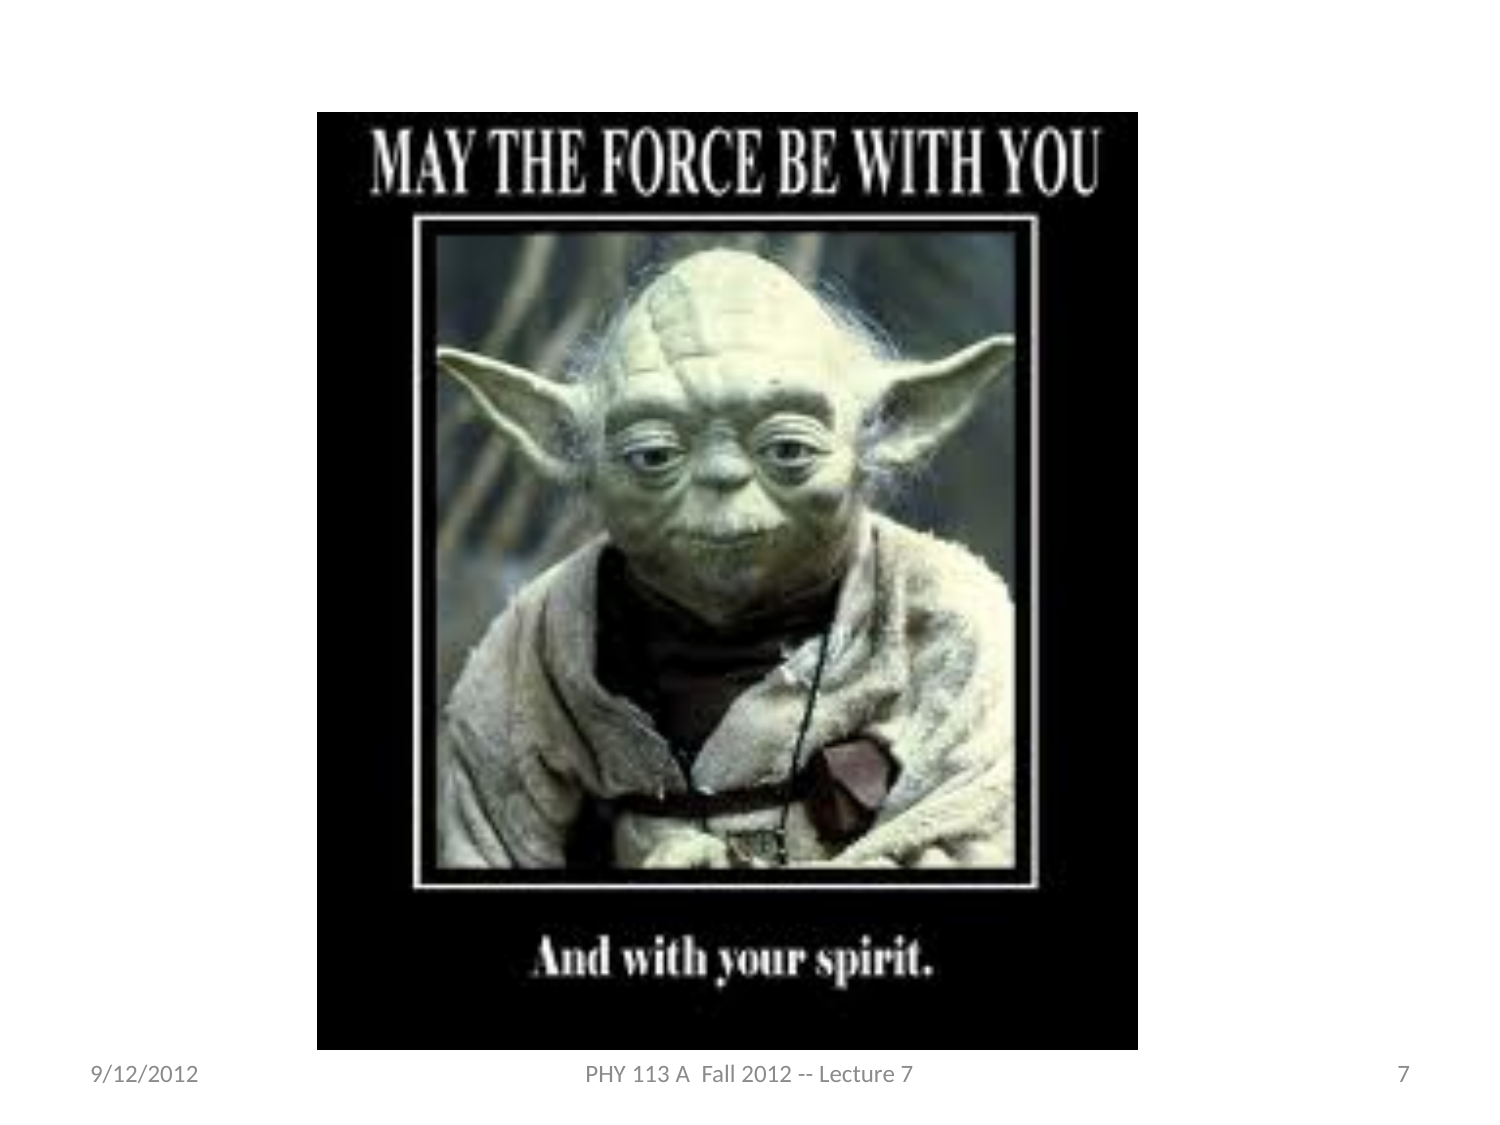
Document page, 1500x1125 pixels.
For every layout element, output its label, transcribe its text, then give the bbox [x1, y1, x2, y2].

picture [316, 112, 1138, 1051]
slide_number 7 [1074, 1042, 1425, 1103]
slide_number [75, 1042, 425, 1103]
footer PHY 113 A Fall 2012 -- Lecture 7 [512, 1060, 988, 1103]
